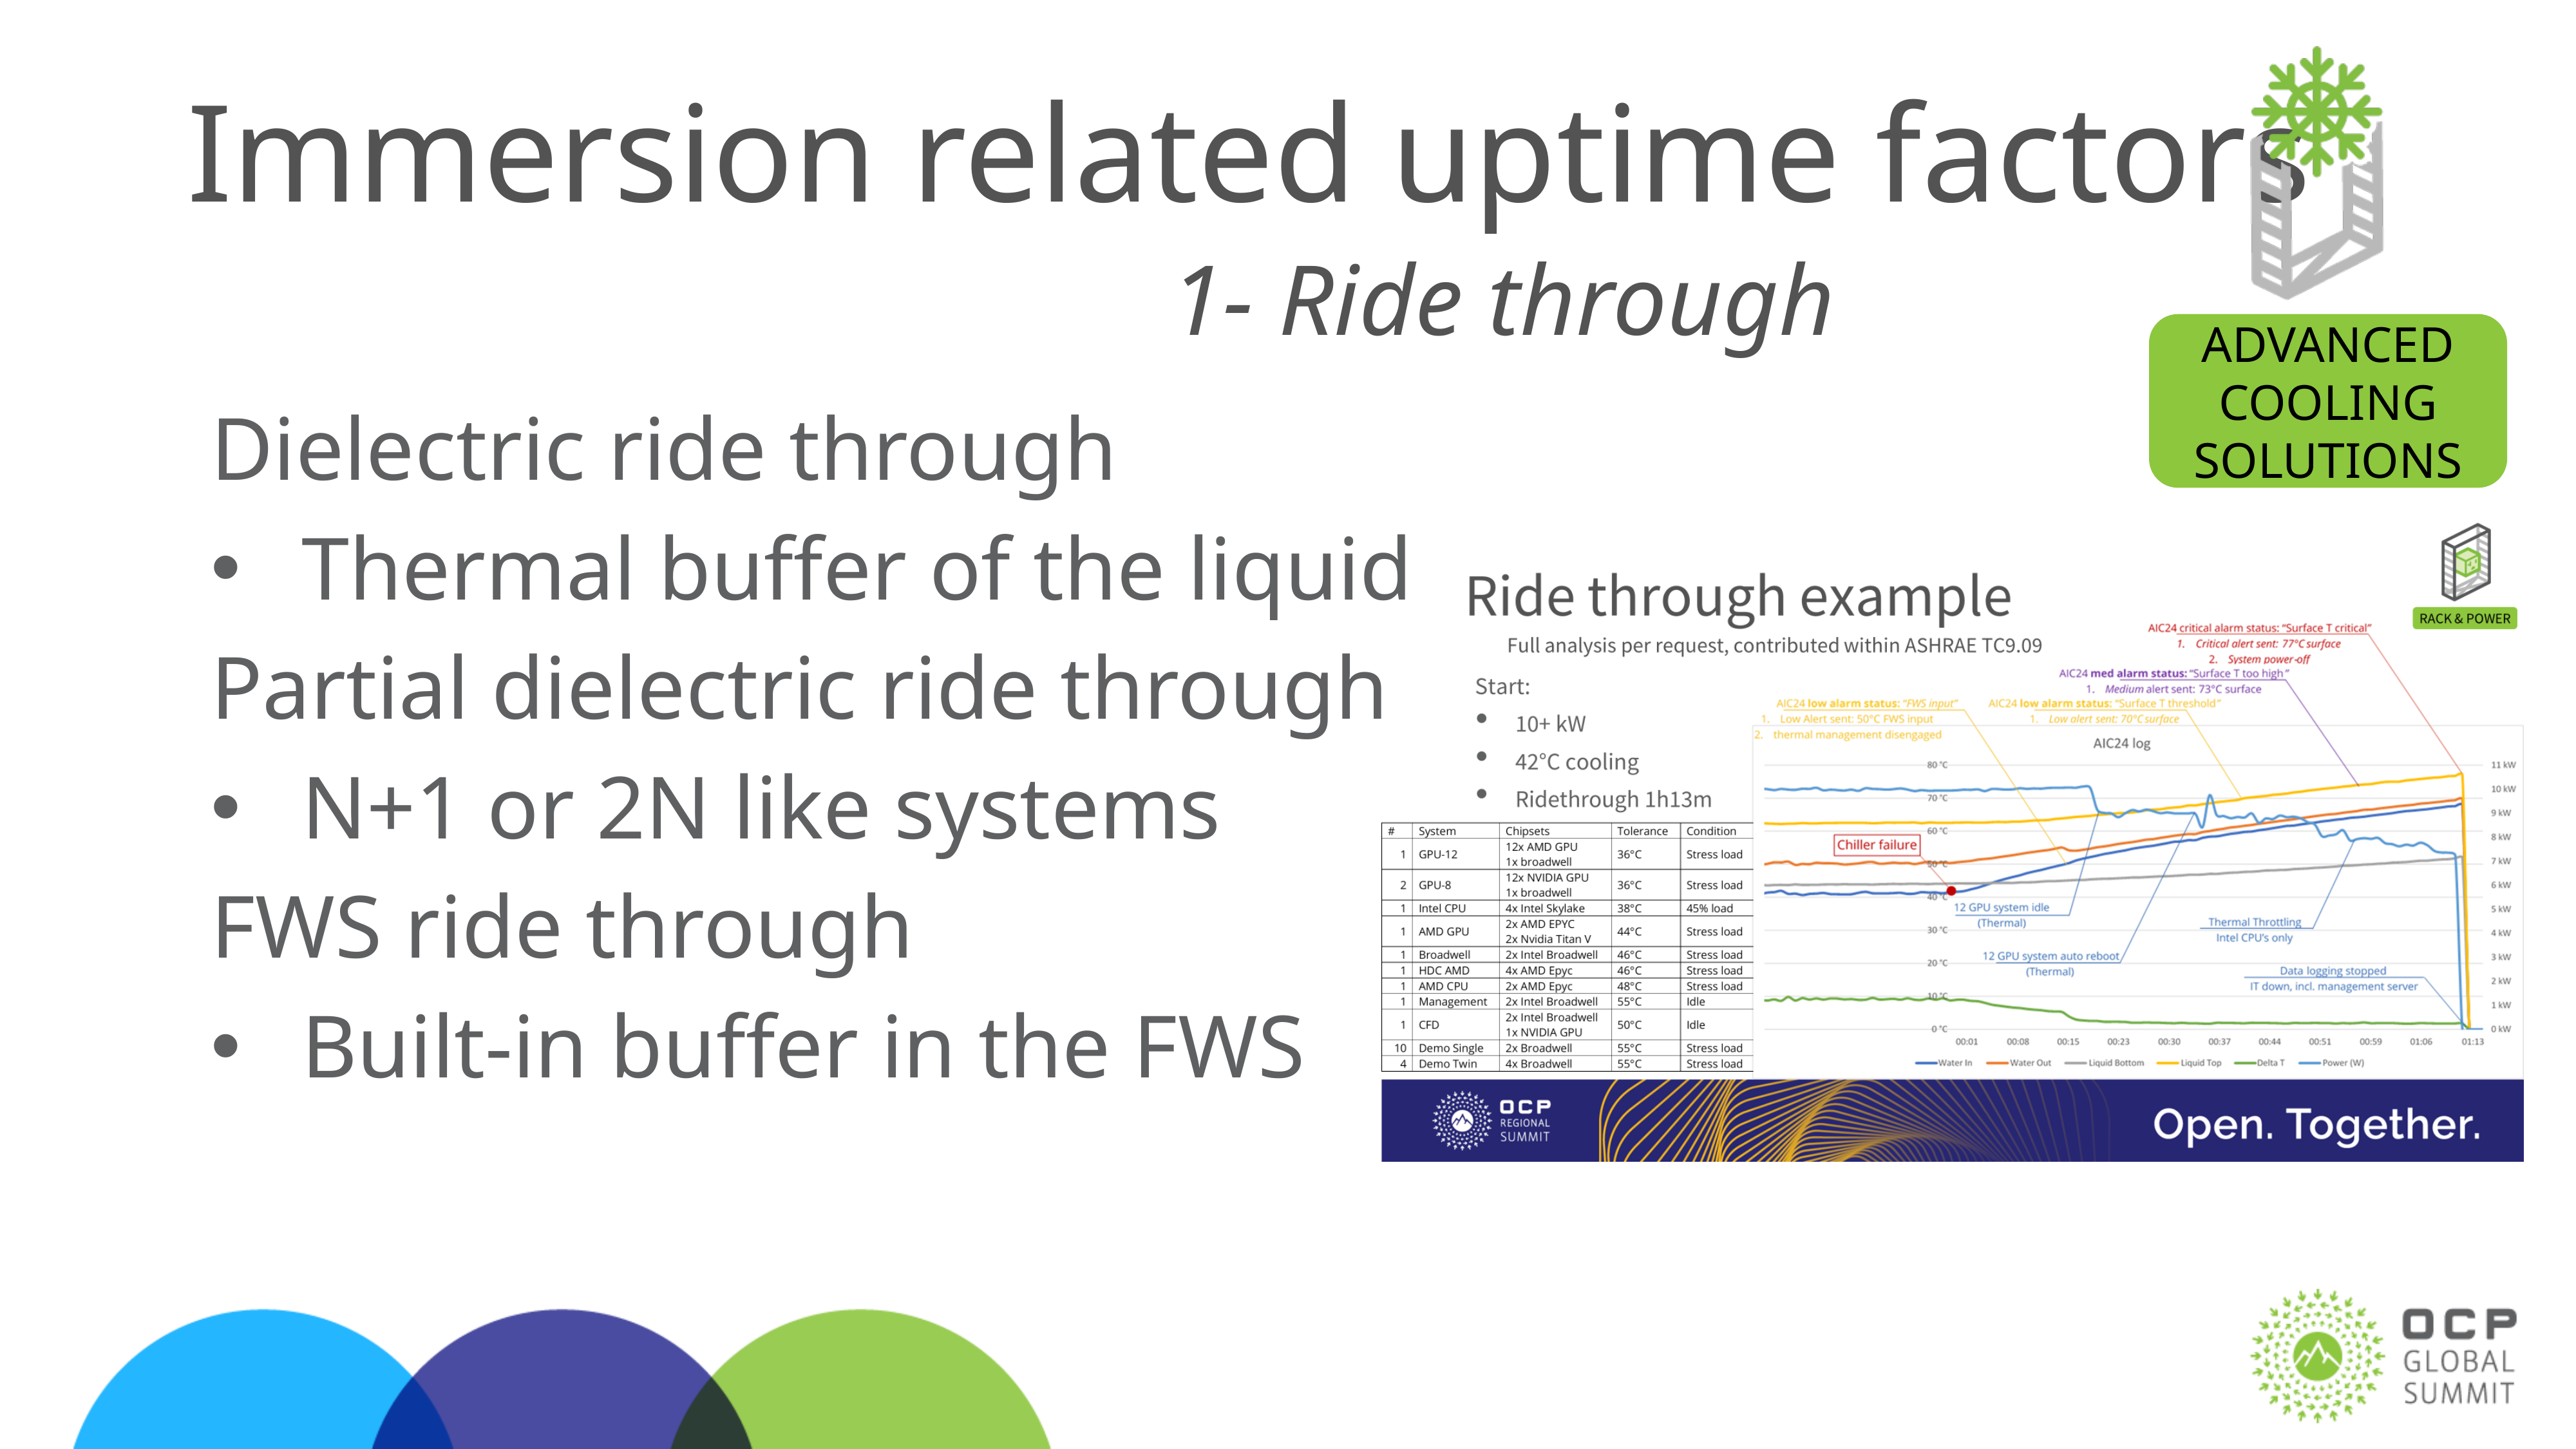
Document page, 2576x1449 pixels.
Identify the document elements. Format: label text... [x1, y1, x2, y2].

picture [0, 0, 2576, 1449]
title Immersion related uptime factors [177, 77, 2145, 240]
list Dielectric ride through Thermal buffer of the liquid Partial dielectric ride through N+1 or 2N like systems FWS ride through Built-in buffer in the FWS [177, 401, 2399, 1321]
text_box 1- Ride through [1160, 225, 2145, 382]
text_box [2148, 19, 2508, 488]
